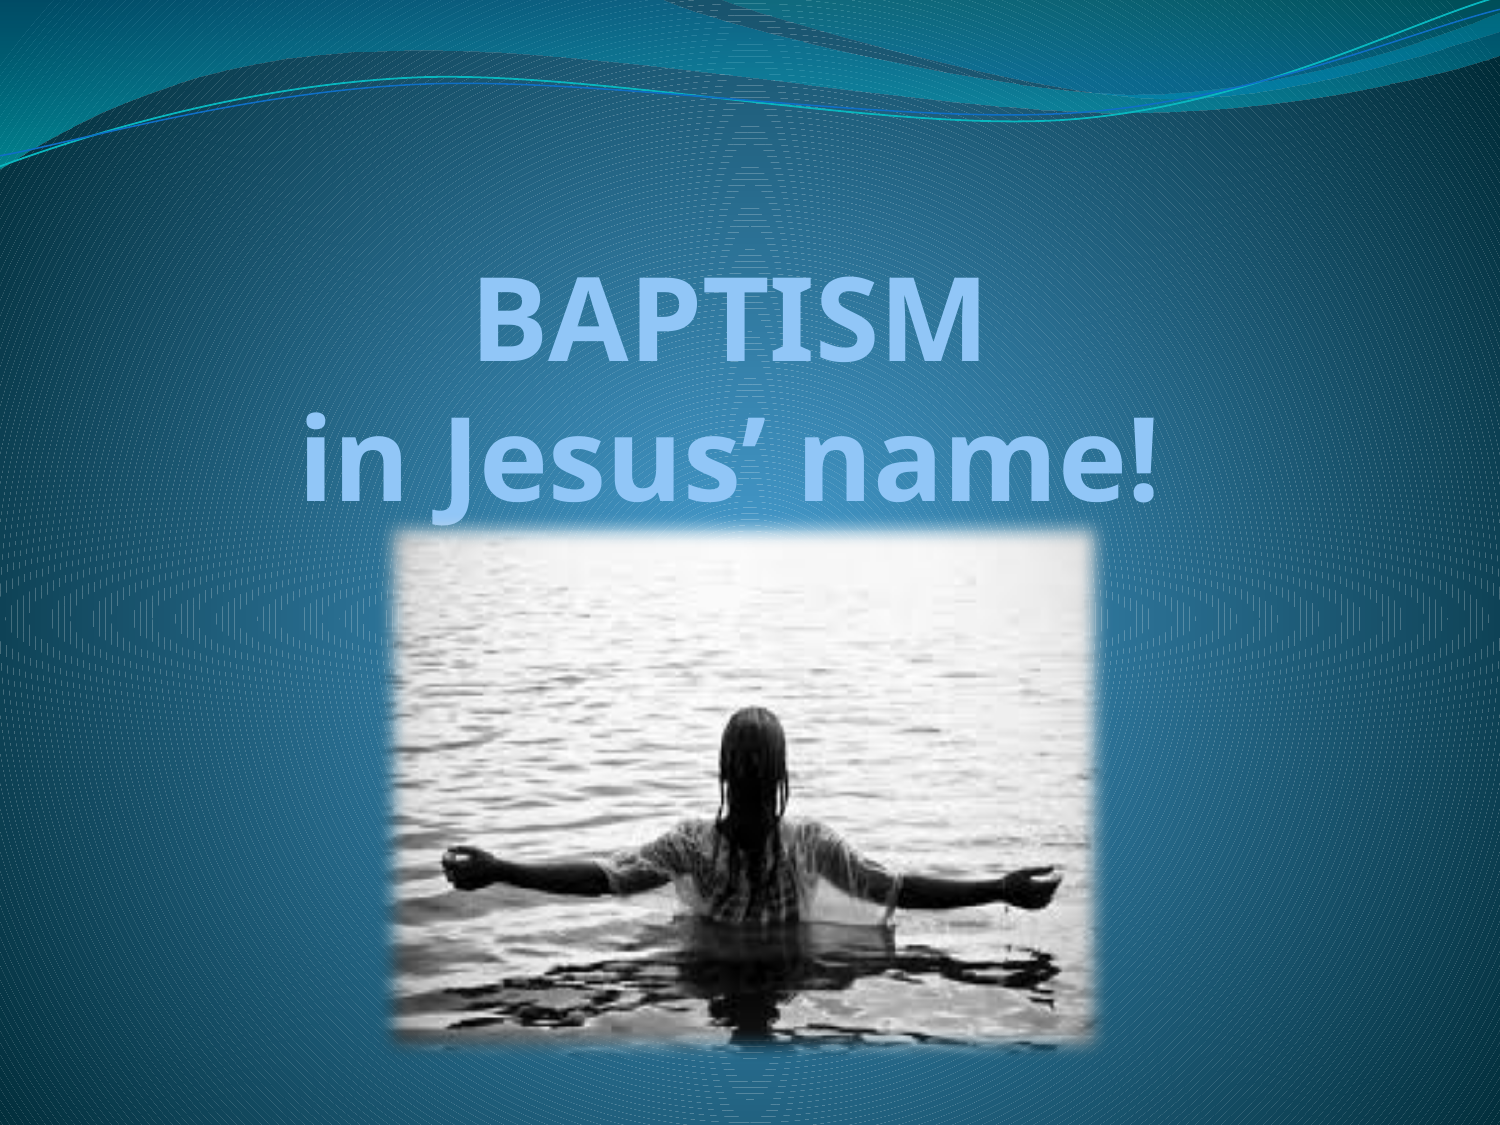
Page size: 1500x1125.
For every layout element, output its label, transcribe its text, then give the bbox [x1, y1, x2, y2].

subtitle [50, 529, 367, 1025]
title BAPTISM in Jesus’ name! [87, 224, 1376, 525]
subtitle [1119, 529, 1388, 1025]
picture [374, 512, 1113, 1063]
